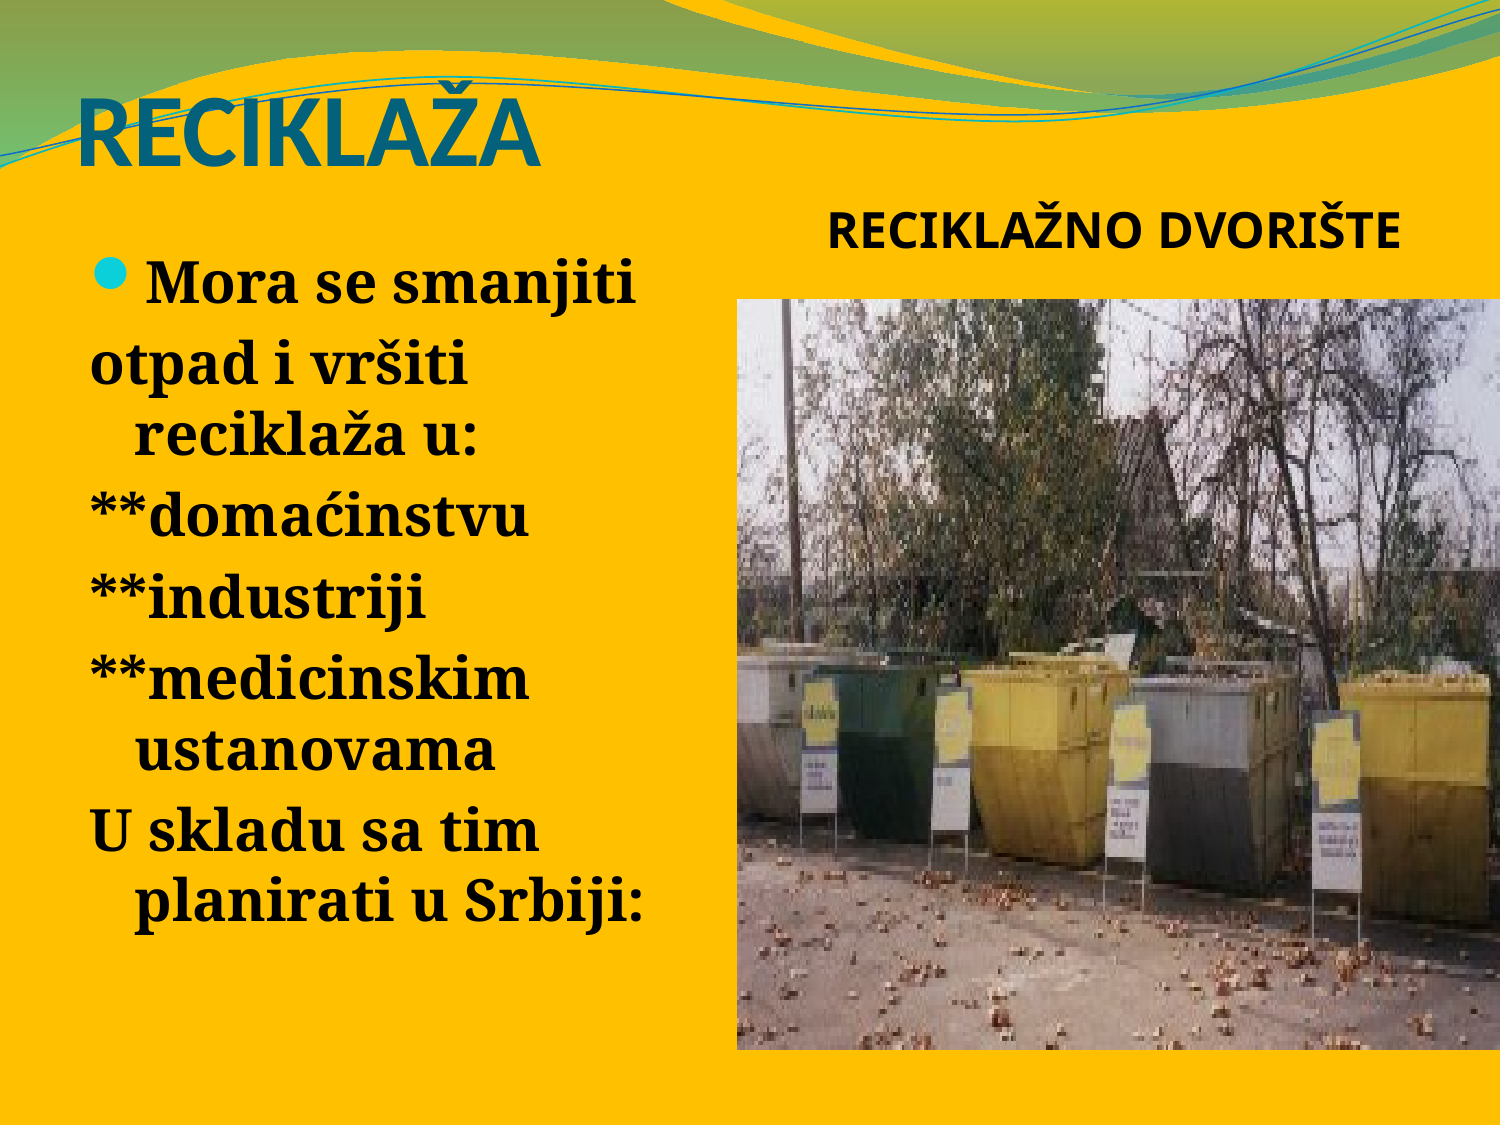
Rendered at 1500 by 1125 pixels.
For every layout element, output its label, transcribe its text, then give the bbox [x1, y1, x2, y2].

list Mora se smanjiti otpad i vršiti reciklaža u: **domaćinstvu **industriji **medicinskim ustanovama U skladu sa tim planirati u Srbiji: [75, 237, 738, 1063]
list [737, 299, 1500, 1051]
title RECIKLAŽA [75, 45, 1425, 188]
text_box RECIKLAŽNO DVORIŠTE [812, 191, 1418, 267]
